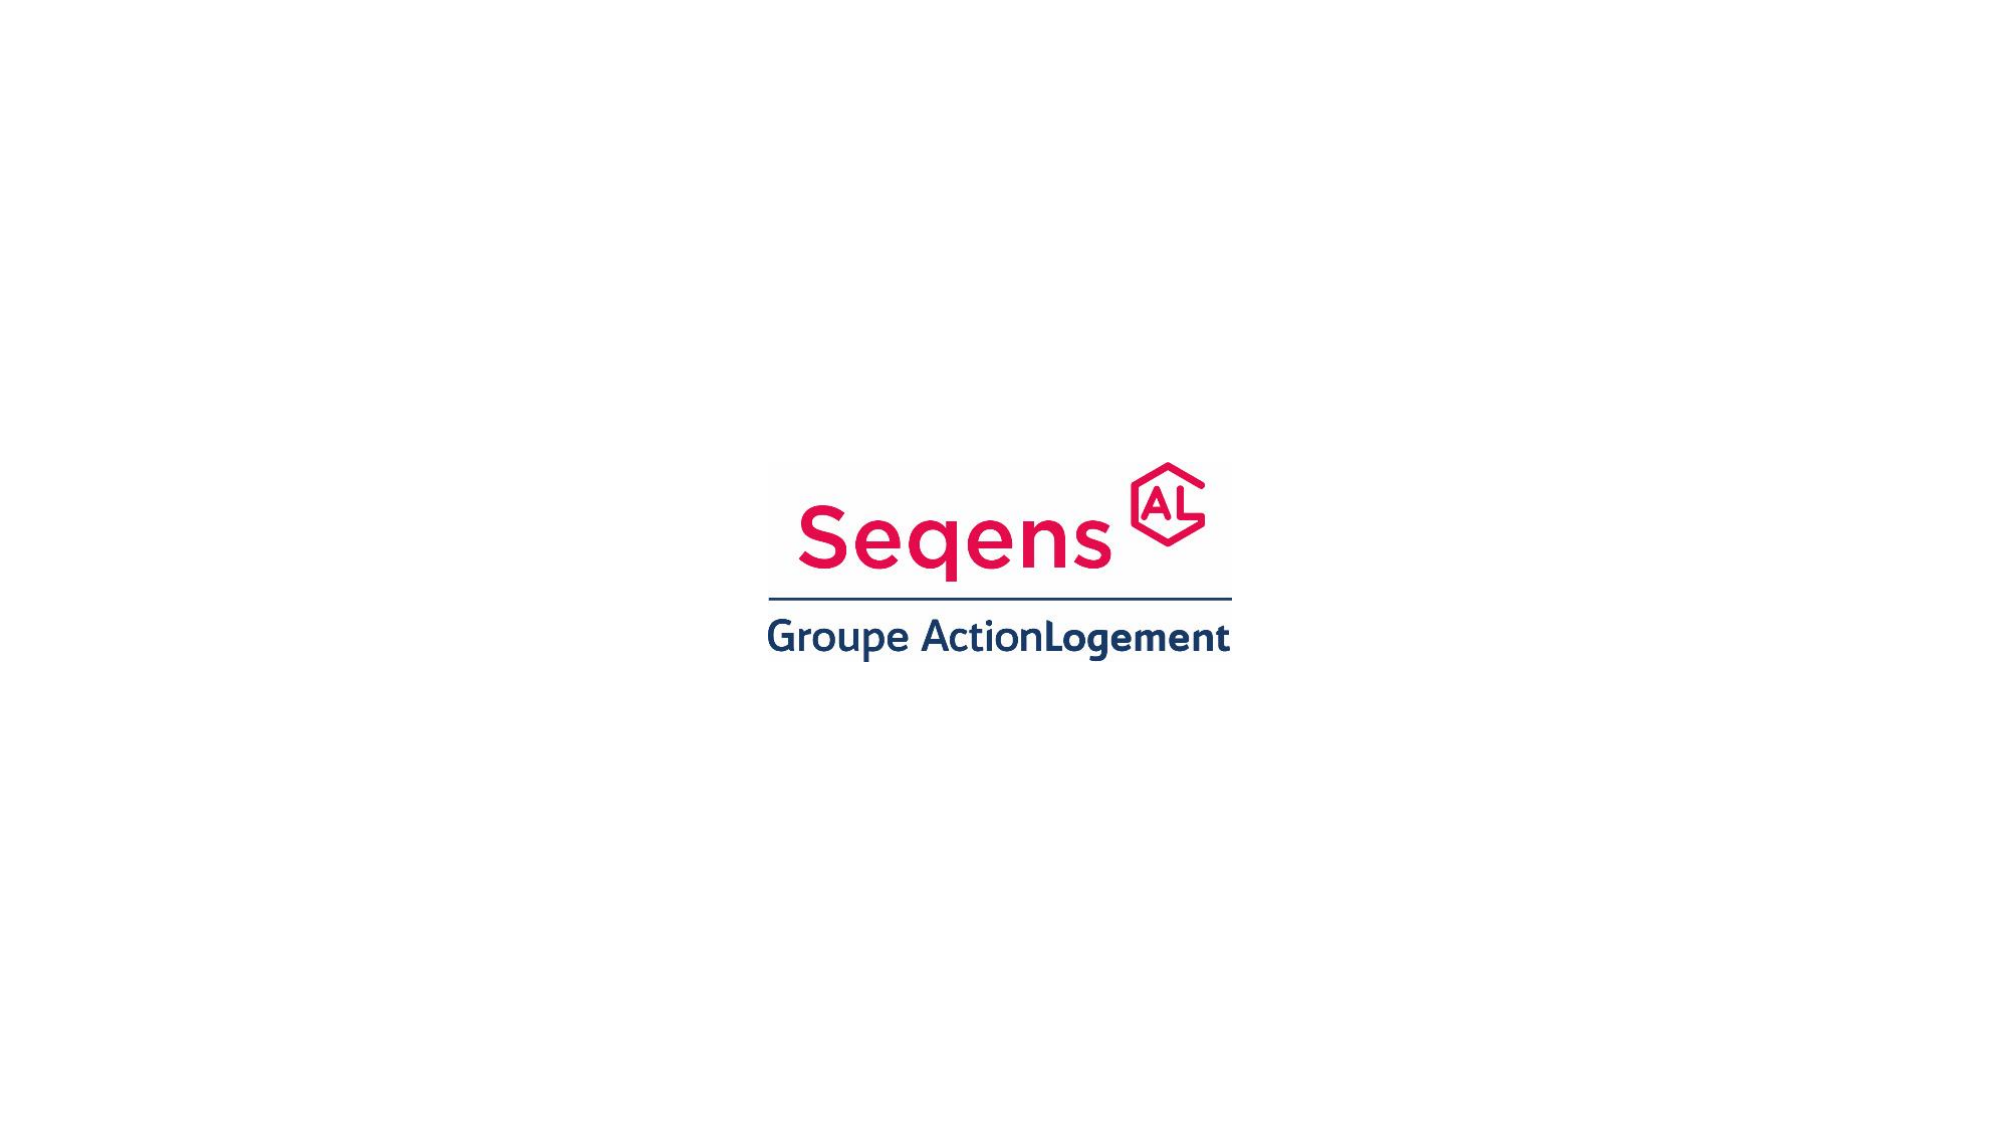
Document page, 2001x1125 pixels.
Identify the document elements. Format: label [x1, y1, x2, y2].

picture [768, 462, 1232, 662]
